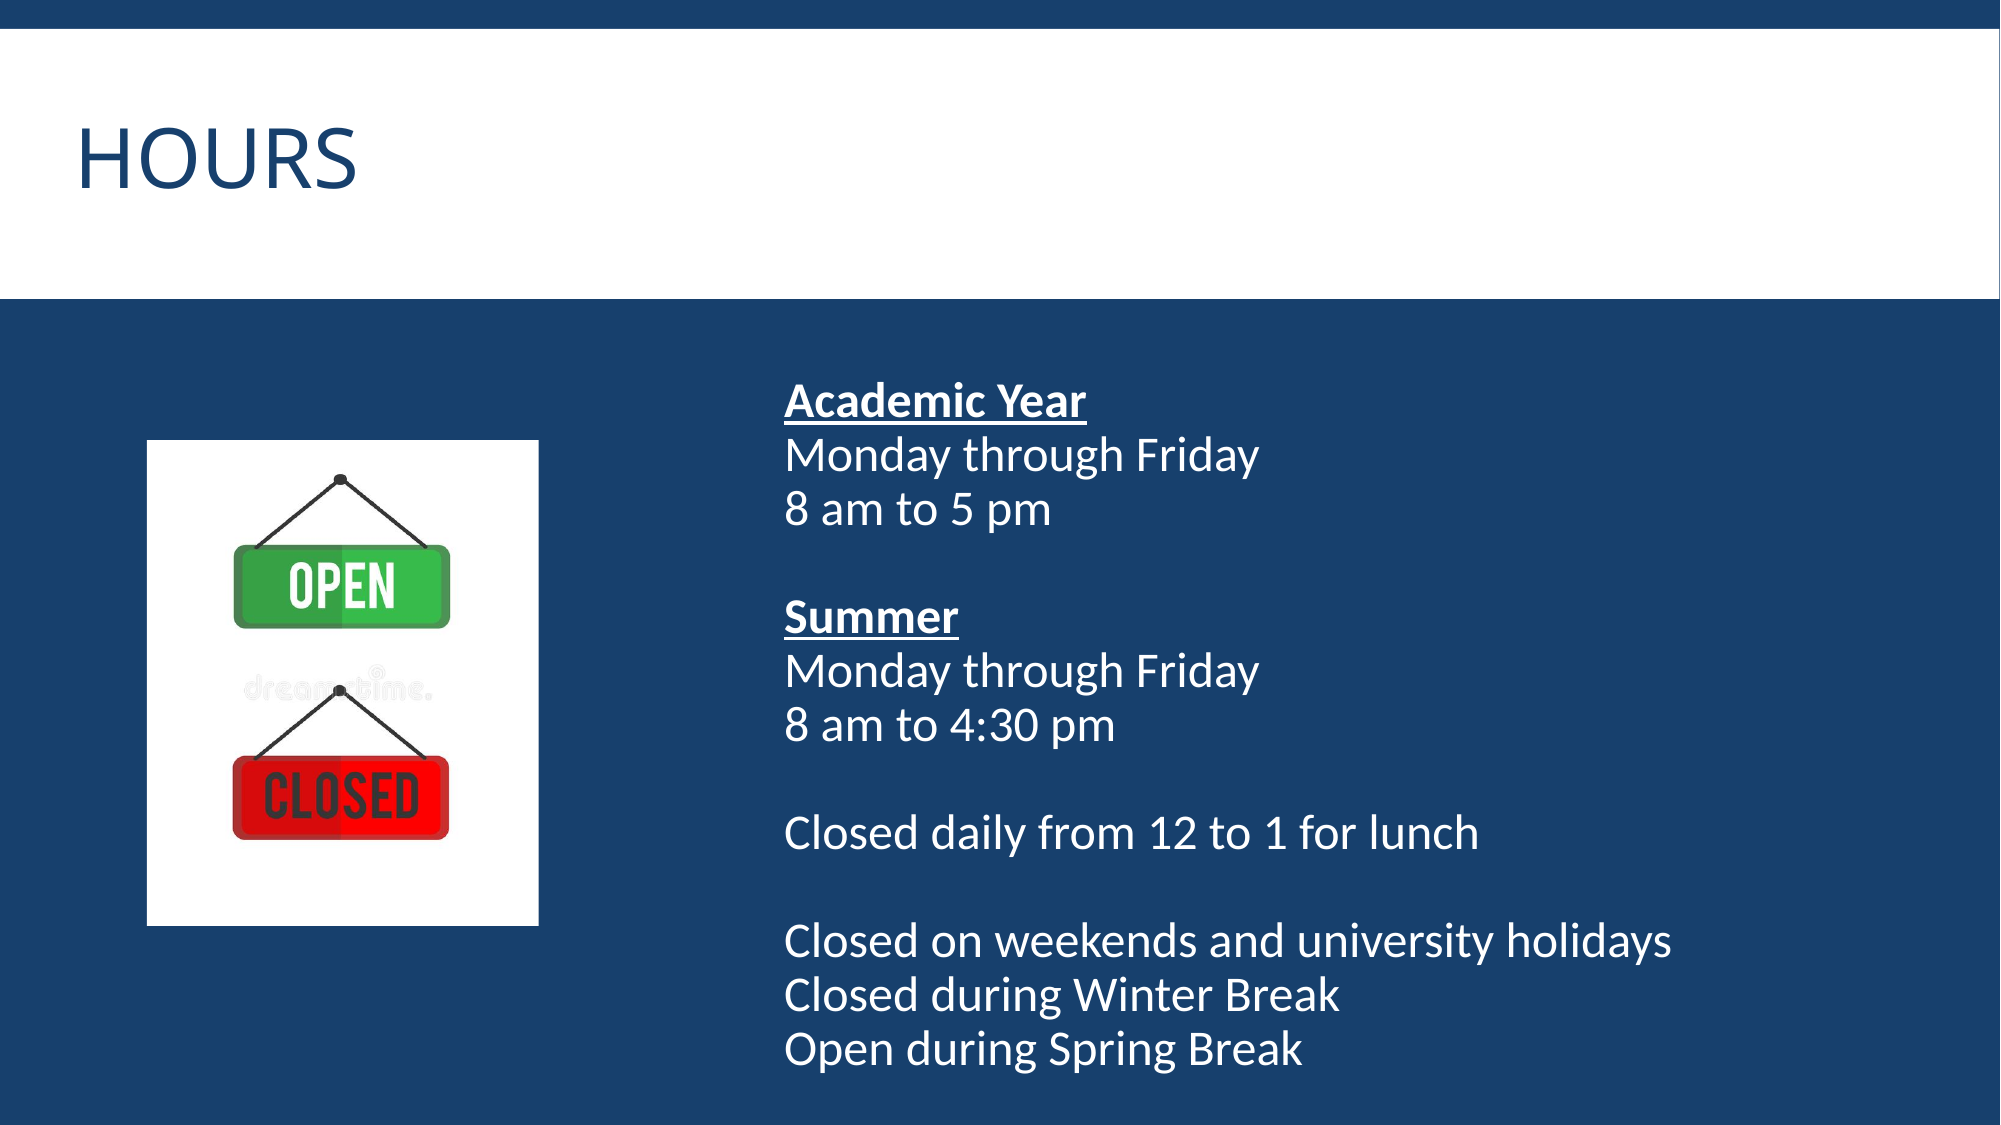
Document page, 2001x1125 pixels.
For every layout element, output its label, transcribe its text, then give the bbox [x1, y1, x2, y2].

picture [146, 439, 539, 926]
title Hours [59, 39, 1665, 287]
list Academic Year Monday through Friday 8 am to 5 pm Summer Monday through Friday 8 am to 4:30 pm Closed daily from 12 to 1 for lunch Closed on weekends and university holidays Closed during Winter Break Open during Spring Break [759, 307, 1900, 1086]
